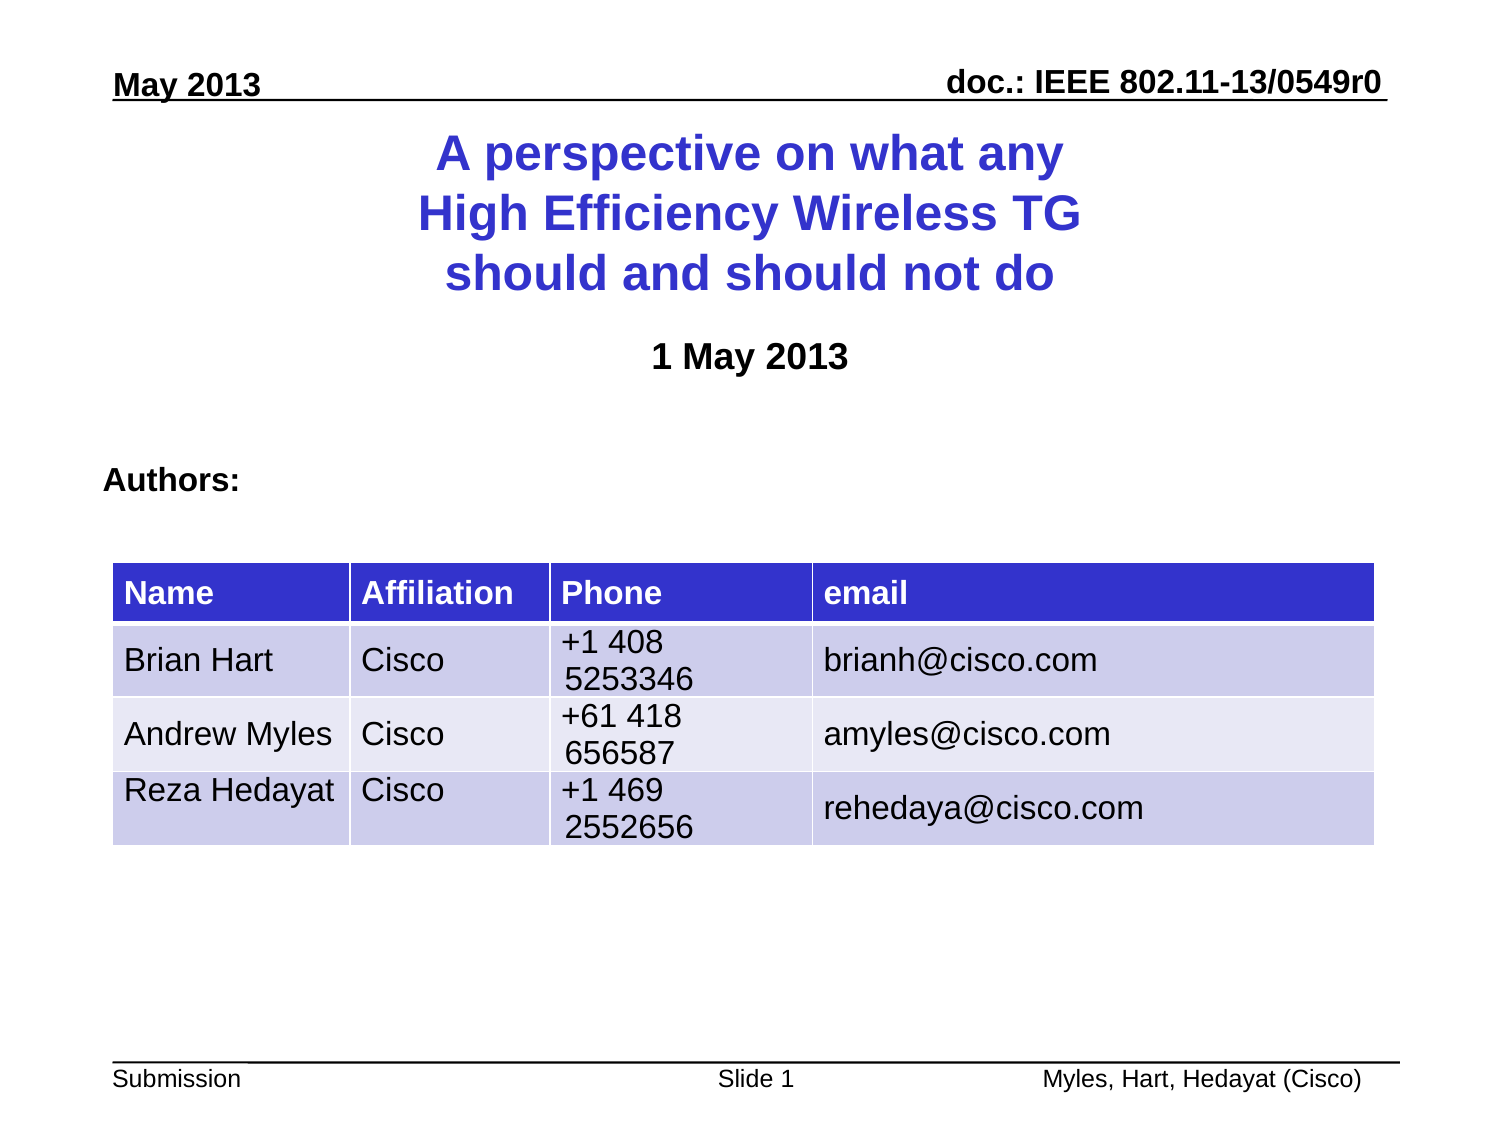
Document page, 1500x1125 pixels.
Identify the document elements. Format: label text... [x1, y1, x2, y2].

table_cell Reza Hedayat [113, 772, 349, 845]
footer Myles, Hart, Hedayat (Cisco) [924, 1062, 1378, 1093]
table_cell Cisco [351, 772, 549, 845]
table_cell Andrew Myles [113, 698, 349, 771]
table_cell Cisco [351, 698, 549, 771]
table_cell amyles@cisco.com [813, 698, 1374, 771]
table_cell rehedaya@cisco.com [813, 772, 1374, 845]
table_header email [813, 563, 1374, 621]
text_box Authors: [87, 450, 325, 513]
table_cell Cisco [351, 626, 549, 696]
list 1 May 2013 [112, 324, 1388, 1000]
table_cell +61 418 656587 [551, 698, 812, 771]
table_header Name [113, 563, 349, 621]
table_header Affiliation [351, 563, 549, 621]
table_header Phone [551, 563, 812, 621]
table_cell +1 469 2552656 [551, 772, 812, 845]
table_cell Brian Hart [113, 626, 349, 696]
table_cell +1 408 5253346 [551, 626, 812, 696]
slide_number Slide 1 [709, 1061, 803, 1093]
table_cell brianh@cisco.com [813, 626, 1374, 696]
title A perspective on what any High Efficiency Wireless TG should and should not do [112, 112, 1388, 313]
